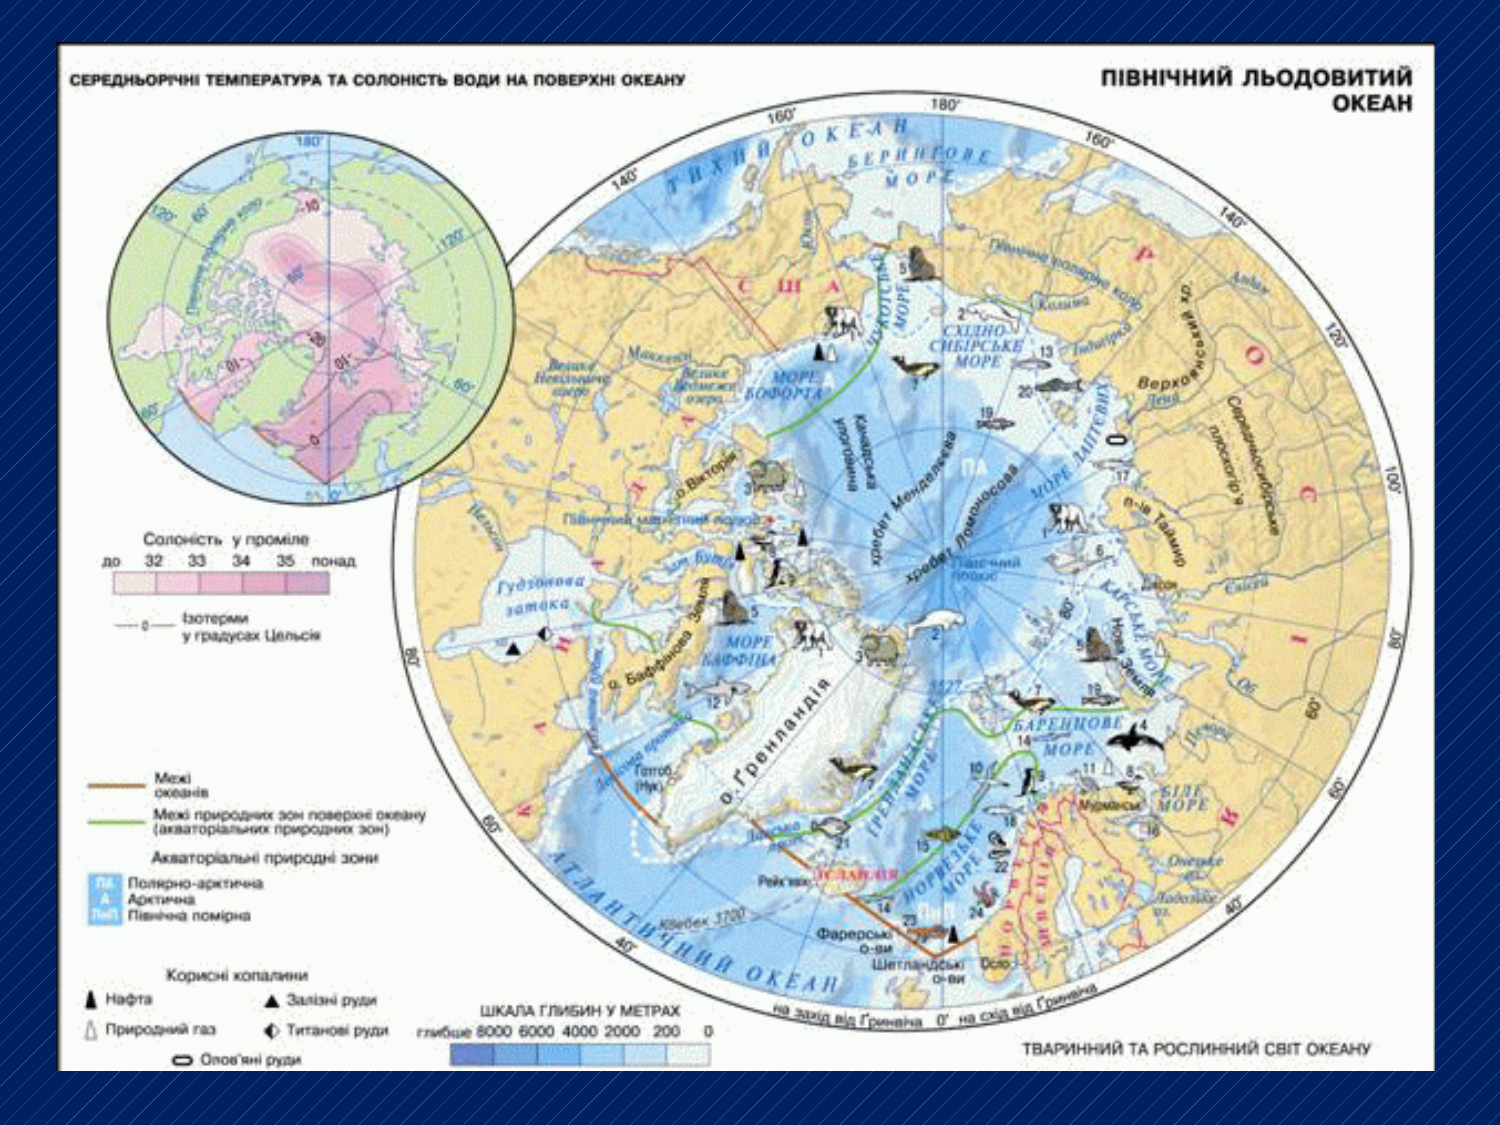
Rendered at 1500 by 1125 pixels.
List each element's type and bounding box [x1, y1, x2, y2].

picture [56, 42, 1436, 1071]
